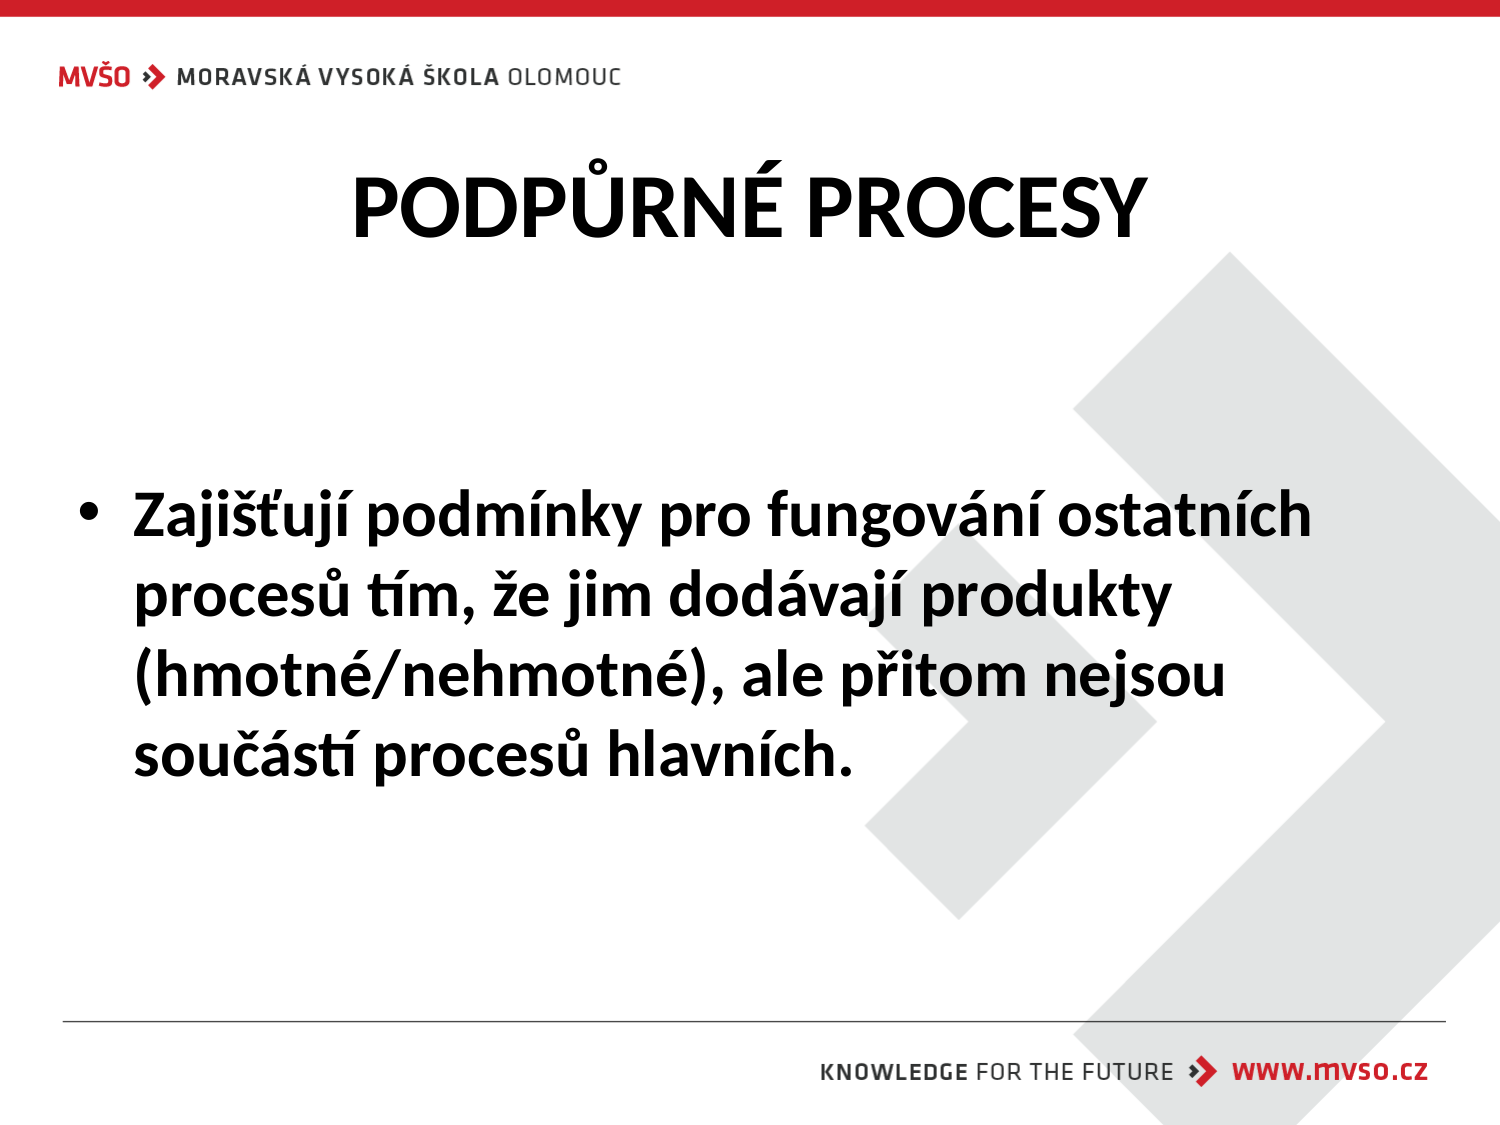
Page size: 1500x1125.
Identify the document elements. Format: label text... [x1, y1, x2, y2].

title PODPŮRNÉ PROCESY [75, 107, 1425, 295]
list Zajišťují podmínky pro fungování ostatních procesů tím, že jim dodávají produkty (hmotné/nehmotné), ale přitom nejsou součástí procesů hlavních. [62, 462, 1438, 888]
picture [0, 0, 1500, 1125]
